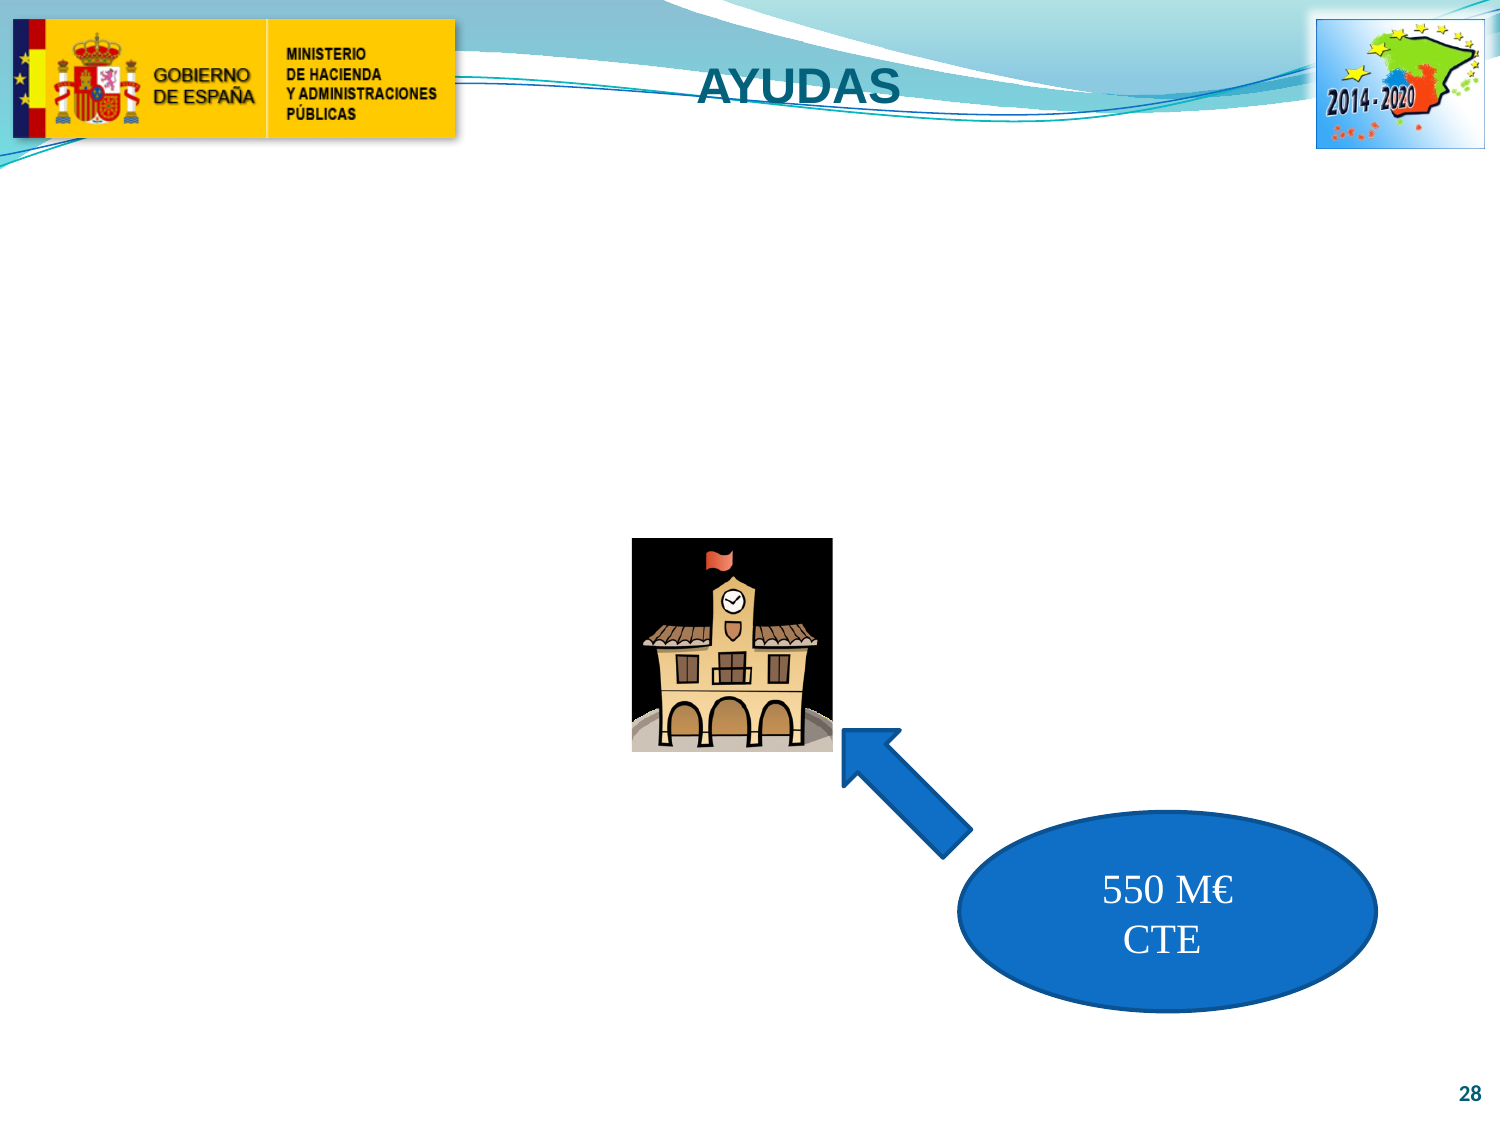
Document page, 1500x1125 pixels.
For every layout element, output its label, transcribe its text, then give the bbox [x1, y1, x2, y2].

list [631, 538, 833, 752]
text_box [841, 728, 974, 860]
slide_number 28 [1411, 1058, 1483, 1106]
text_box 550 M€ CTE [957, 809, 1379, 1014]
picture [1316, 19, 1485, 149]
picture [13, 19, 455, 138]
title AYUDAS [123, 30, 1474, 136]
